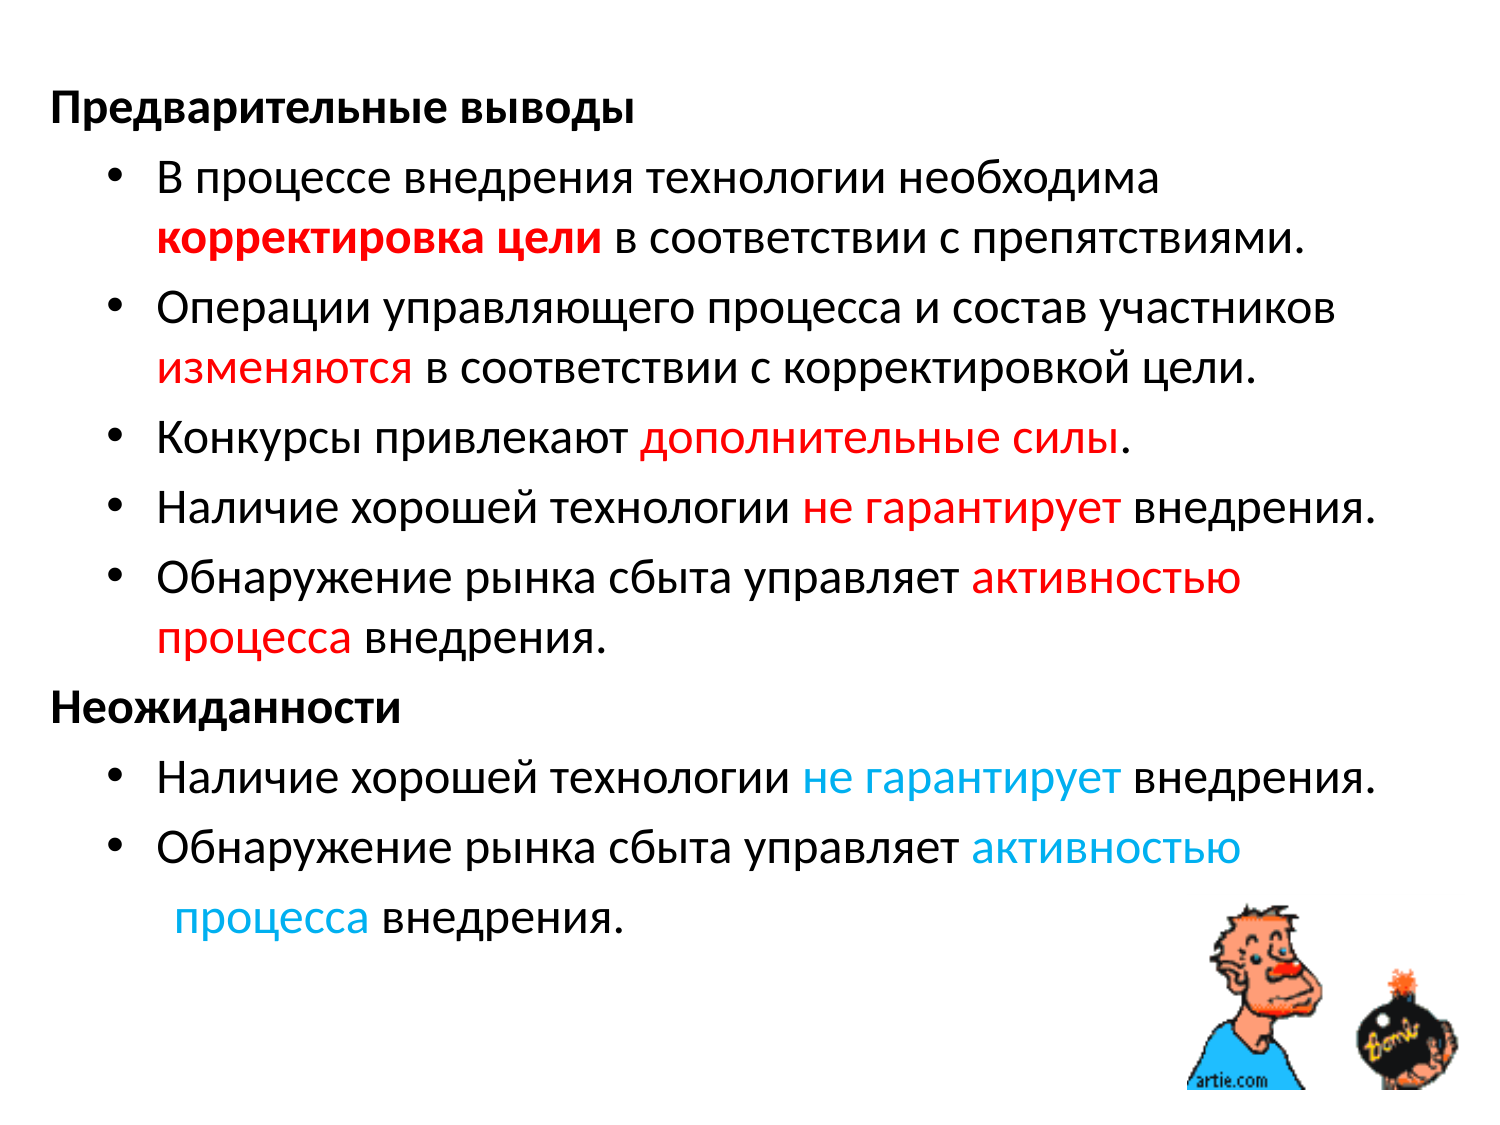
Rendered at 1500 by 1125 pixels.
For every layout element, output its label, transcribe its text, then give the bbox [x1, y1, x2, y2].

picture [1186, 893, 1466, 1091]
list Предварительные выводы В процессе внедрения технологии необходима корректировка цели в соответствии с препятствиями. Операции управляющего процесса и состав участников изменяются в соответствии с корректировкой цели. Конкурсы привлекают дополнительные силы. Наличие хорошей технологии не гарантирует внедрения. Обнаружение рынка сбыта управляет активностью процесса внедрения. Неожиданности Наличие хорошей технологии не гарантирует внедрения. Обнаружение рынка сбыта управляет активностью процесса внедрения. [35, 66, 1425, 1125]
